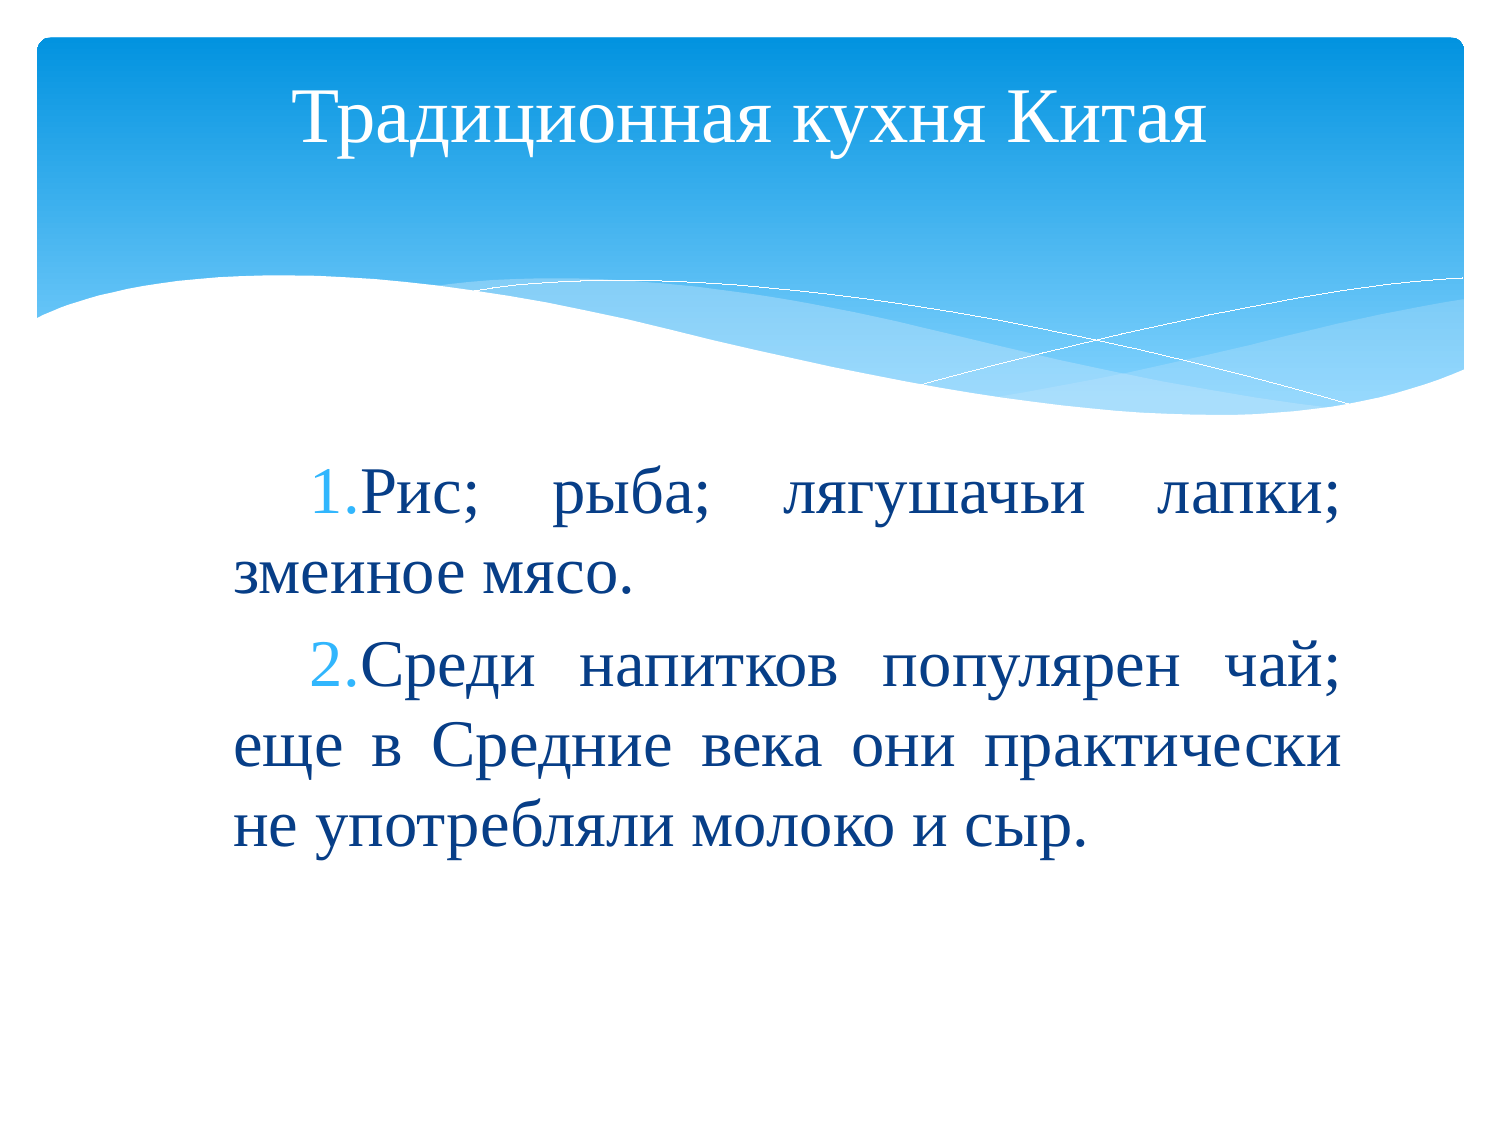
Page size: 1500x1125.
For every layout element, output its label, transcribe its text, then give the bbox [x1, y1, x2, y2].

list Рис; рыба; лягушачьи лапки; змеиное мясо. Среди напитков популярен чай; еще в Средние века они практически не употребляли молоко и сыр. [143, 438, 1359, 1005]
title Традиционная кухня Китая [75, 55, 1425, 261]
